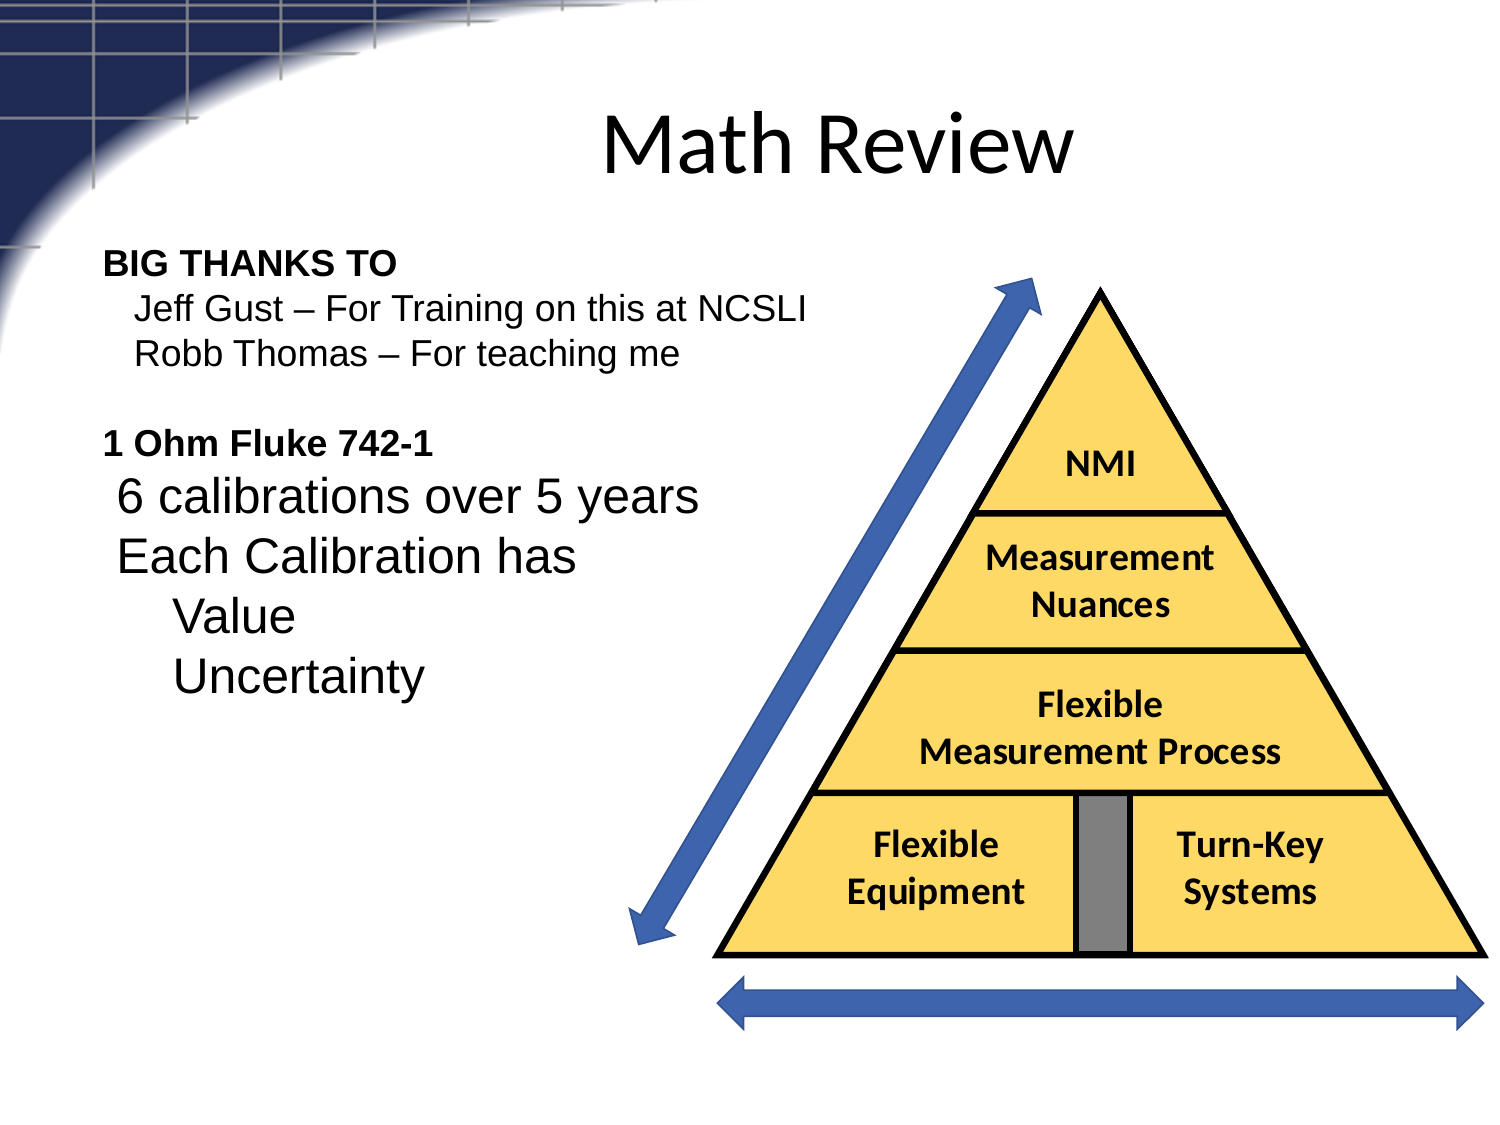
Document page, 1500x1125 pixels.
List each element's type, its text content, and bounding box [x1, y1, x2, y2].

text_box BIG THANKS TO Jeff Gust – For Training on this at NCSLI Robb Thomas – For teaching me 1 Ohm Fluke 742-1 6 calibrations over 5 years Each Calibration has Value Uncertainty [87, 363, 620, 973]
picture [0, 0, 1500, 1031]
